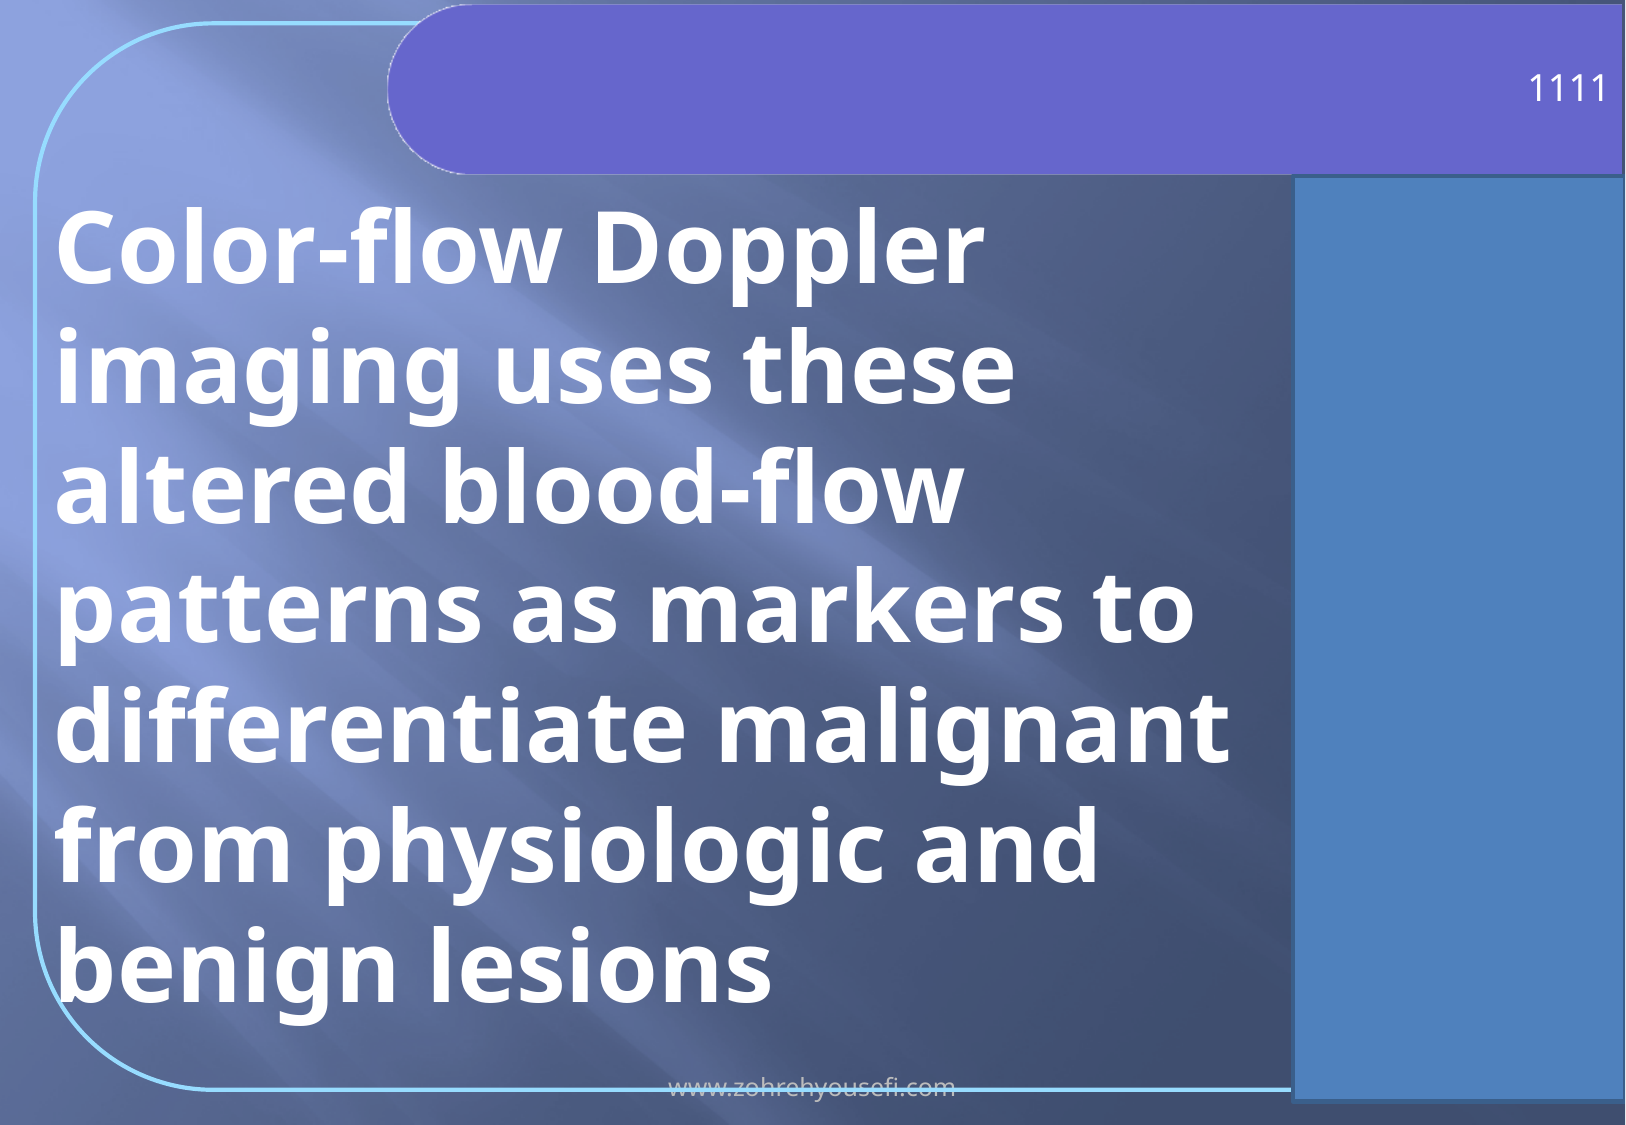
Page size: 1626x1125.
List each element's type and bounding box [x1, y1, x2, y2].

text_box [34, 3, 1625, 1102]
